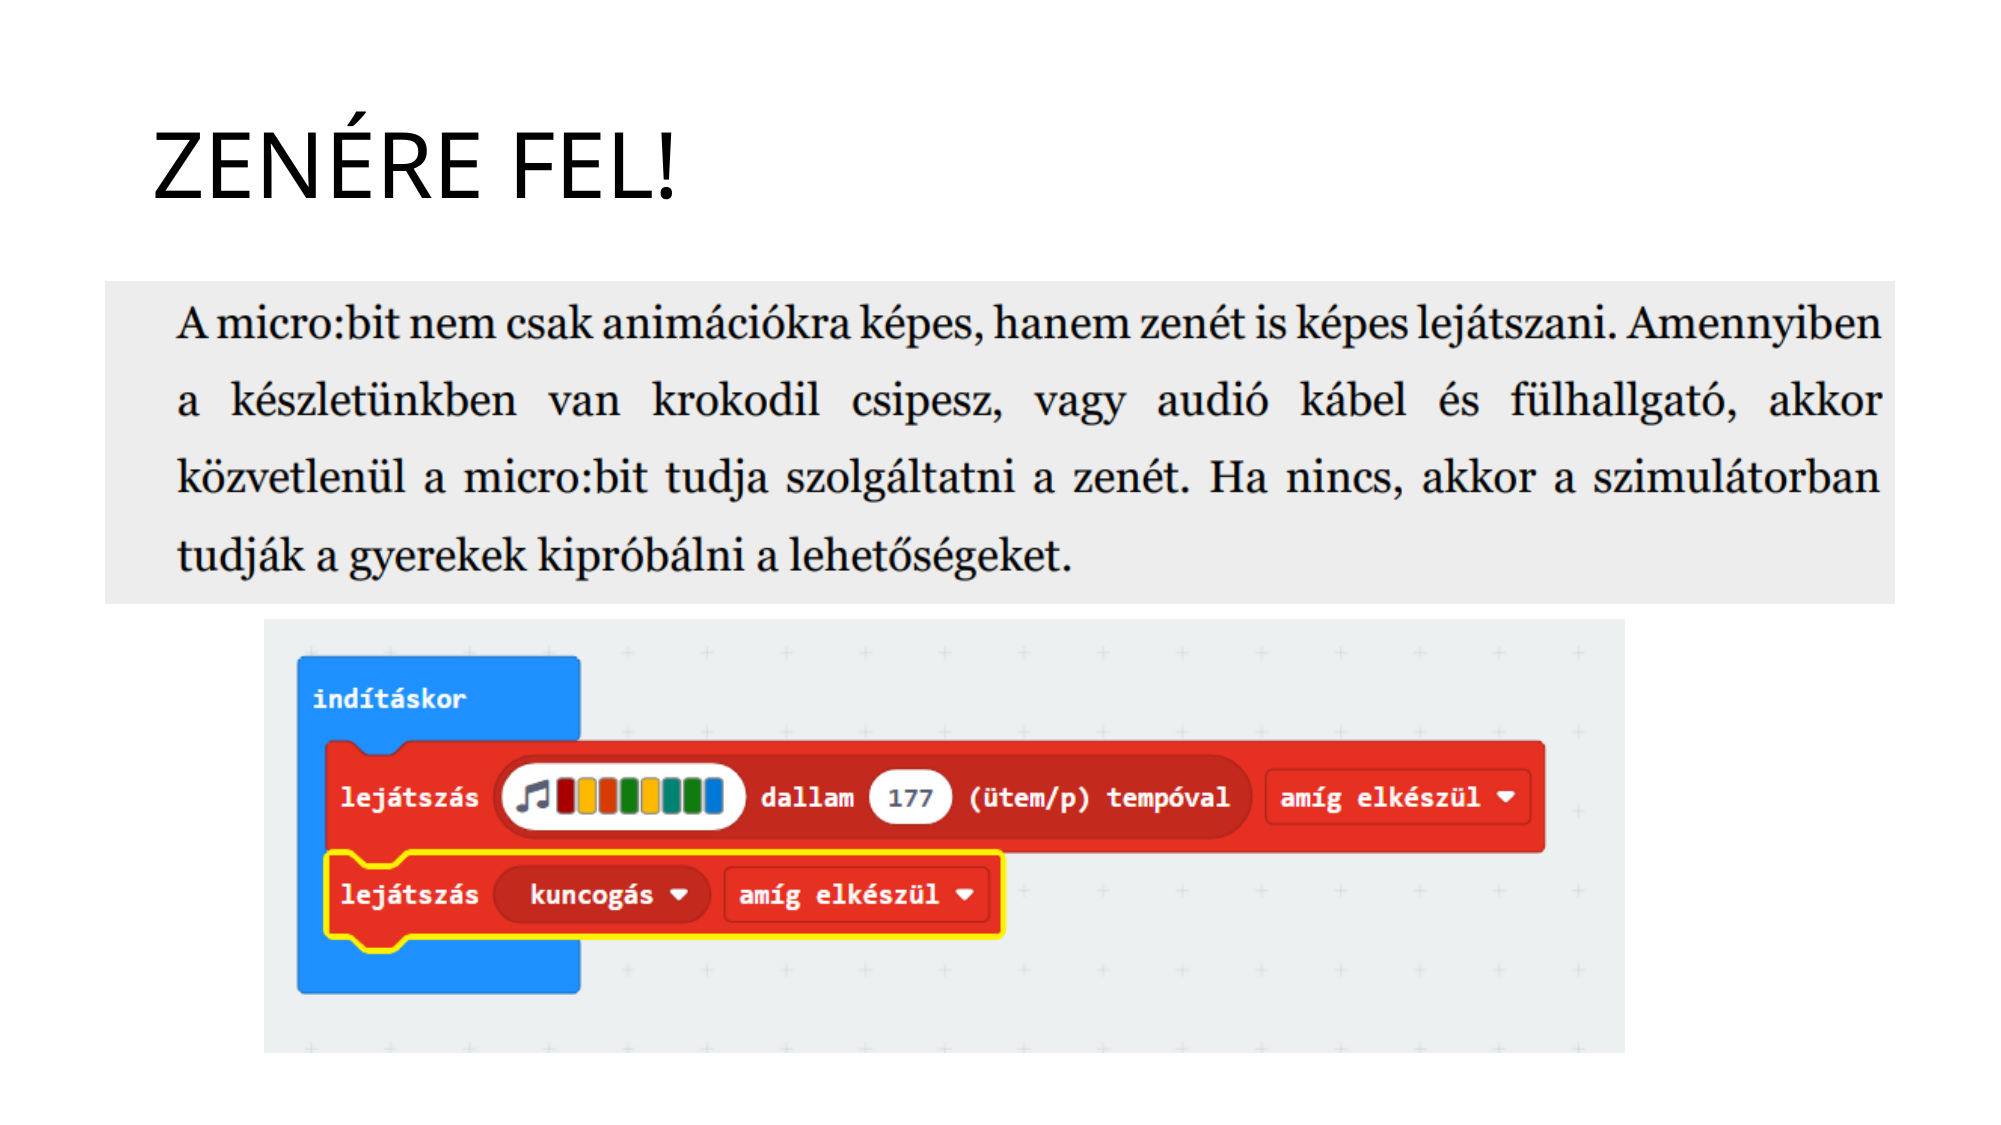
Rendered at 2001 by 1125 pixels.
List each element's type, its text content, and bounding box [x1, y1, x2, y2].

title ZENÉRE FEL! [137, 59, 1863, 278]
picture [264, 619, 1625, 1053]
picture [105, 281, 1895, 604]
